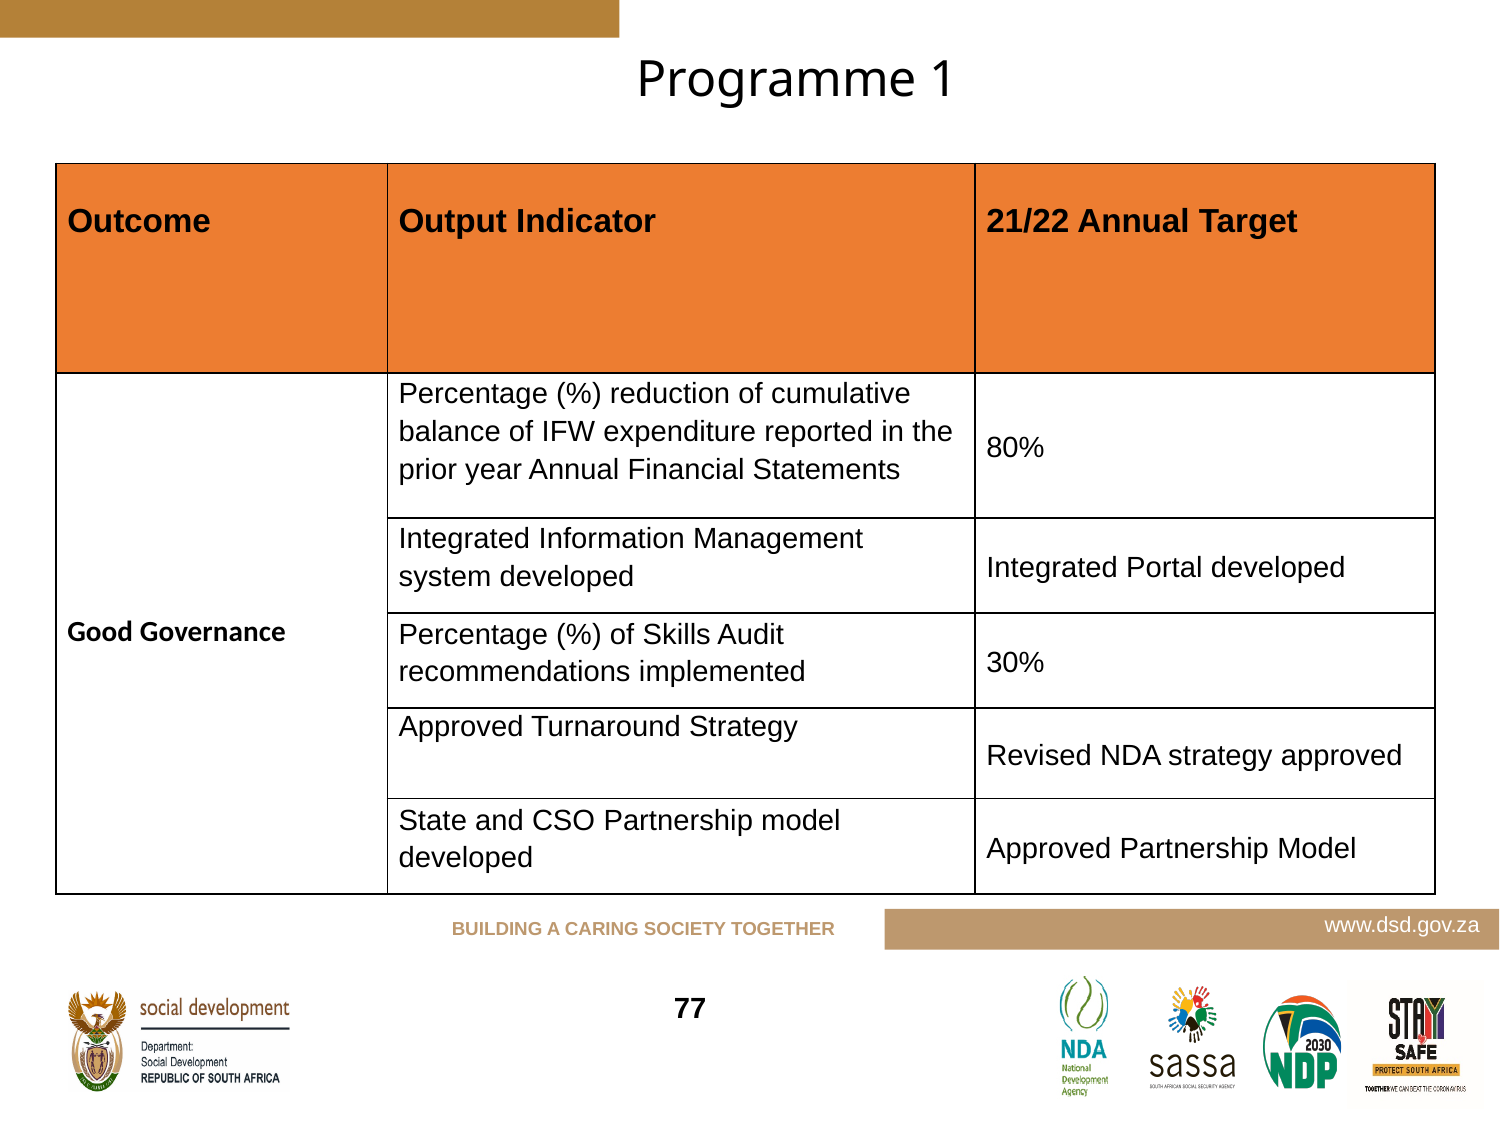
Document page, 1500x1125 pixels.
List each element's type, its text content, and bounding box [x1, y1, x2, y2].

table_cell Percentage (%) of Skills Audit recommendations implemented [388, 614, 974, 707]
table_cell Integrated Portal developed [976, 519, 1434, 612]
text_box 77 [517, 982, 863, 1038]
table_header Output Indicator [388, 164, 974, 372]
table_cell 30% [976, 614, 1434, 707]
table_cell Approved Turnaround Strategy [388, 709, 974, 798]
text_box Programme 1 [220, 0, 1375, 163]
picture [64, 964, 294, 1125]
table_cell Revised NDA strategy approved [976, 709, 1434, 798]
table_header 21/22 Annual Target [976, 164, 1434, 372]
table_cell 80% [976, 374, 1434, 517]
table_header Outcome [57, 164, 387, 372]
table_cell Approved Partnership Model [976, 799, 1434, 893]
table_cell Integrated Information Management system developed [388, 519, 974, 612]
table_cell State and CSO Partnership model developed [388, 799, 974, 893]
picture [1347, 980, 1484, 1109]
table_cell Percentage (%) reduction of cumulative balance of IFW expenditure reported in the prior year Annual Financial Statements [388, 374, 974, 517]
table_cell Good Governance [57, 374, 387, 893]
picture [1049, 967, 1118, 1105]
